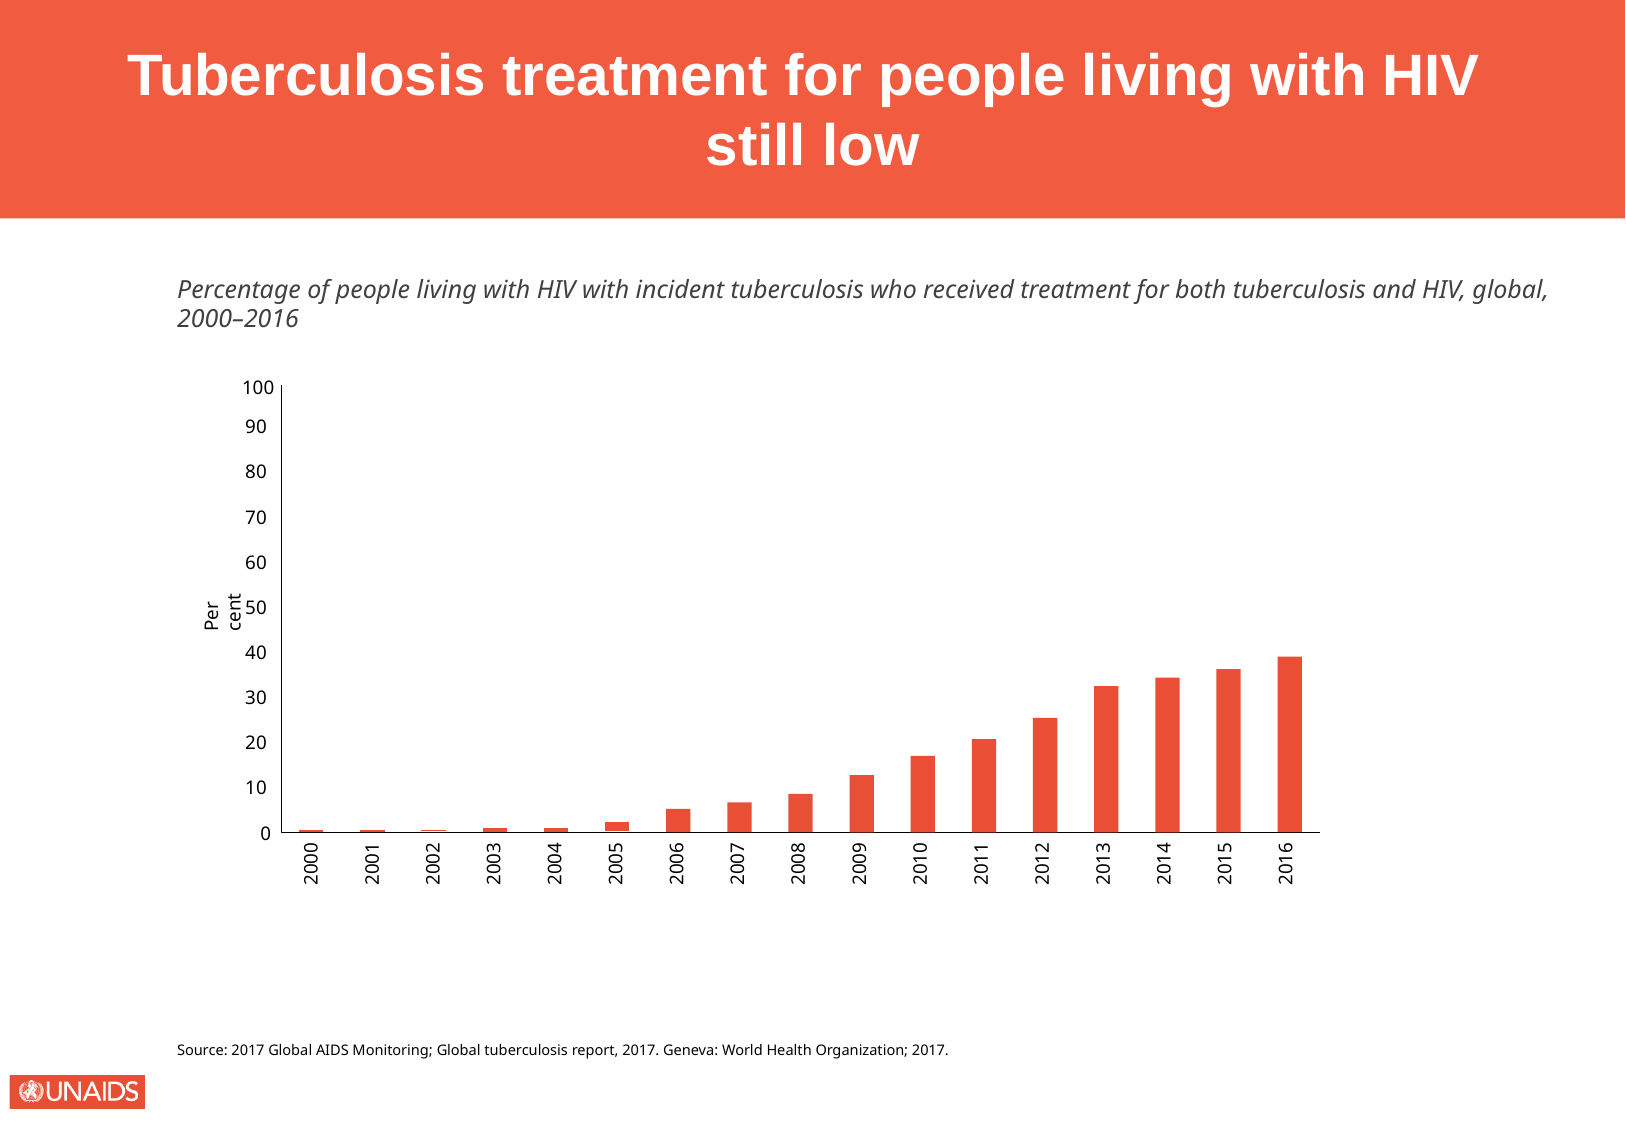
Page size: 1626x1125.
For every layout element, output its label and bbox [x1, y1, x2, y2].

picture [9, 1075, 145, 1109]
text_box [0, 29, 1625, 1067]
